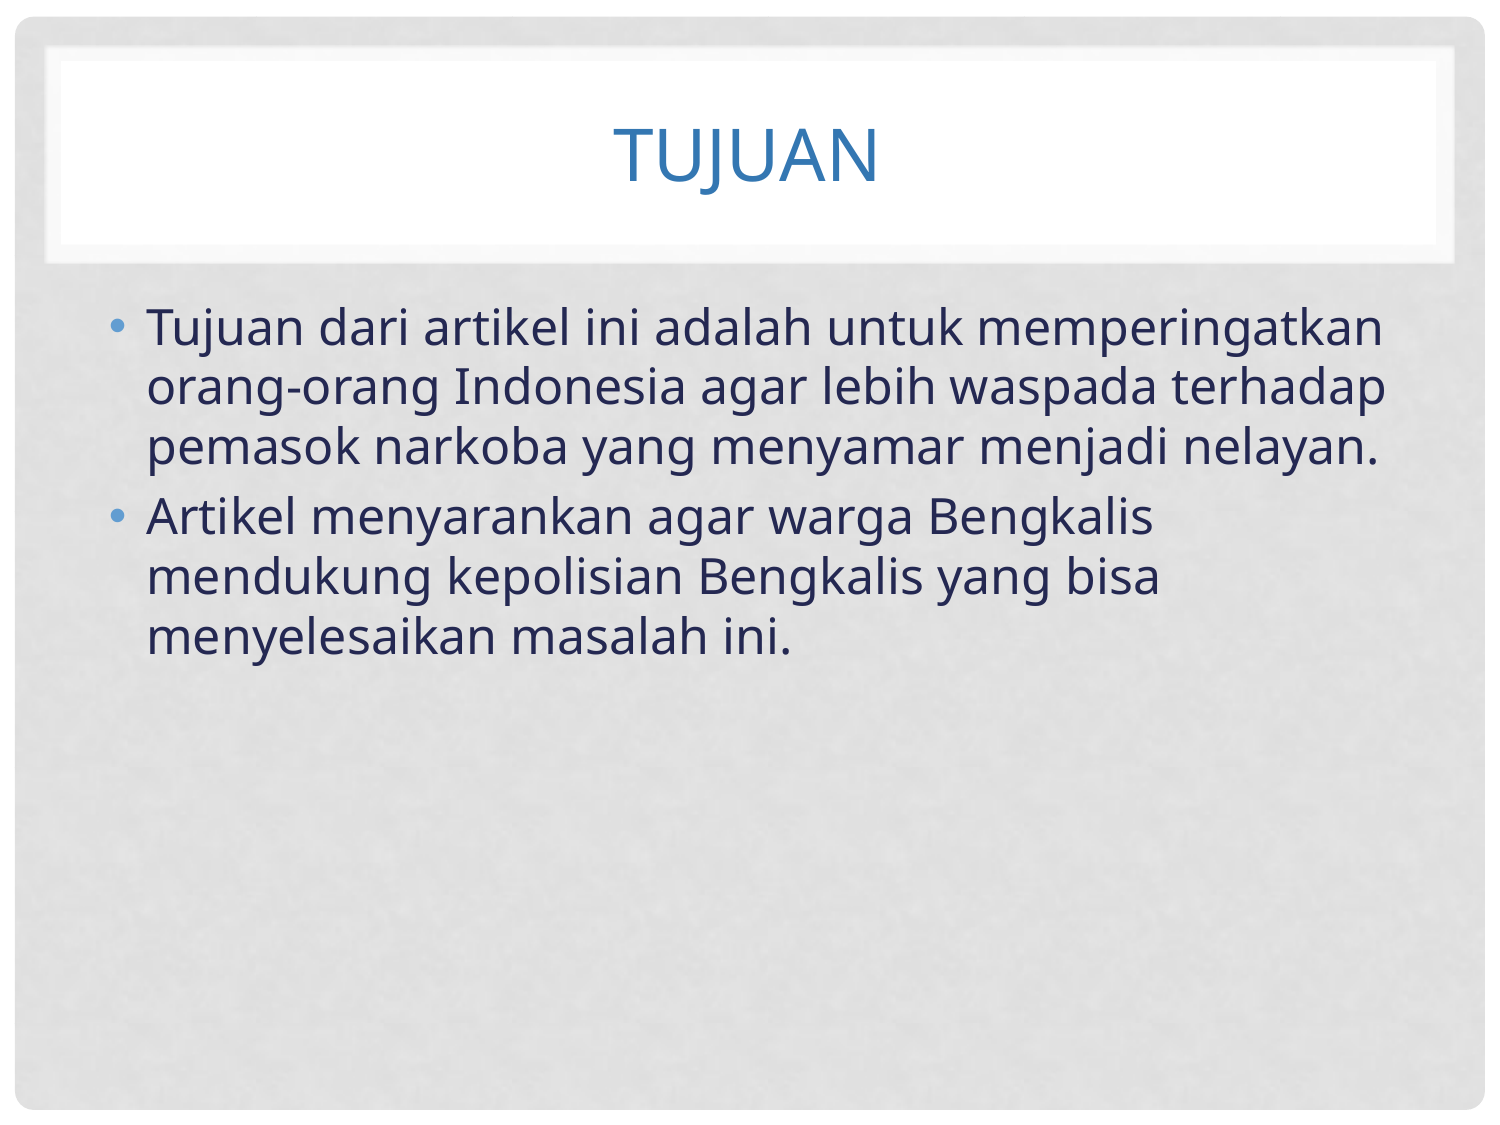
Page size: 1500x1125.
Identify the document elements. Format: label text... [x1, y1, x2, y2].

title tujuan [69, 66, 1425, 238]
list Tujuan dari artikel ini adalah untuk memperingatkan orang-orang Indonesia agar lebih waspada terhadap pemasok narkoba yang menyamar menjadi nelayan. Artikel menyarankan agar warga Bengkalis mendukung kepolisian Bengkalis yang bisa menyelesaikan masalah ini. [75, 287, 1425, 1005]
